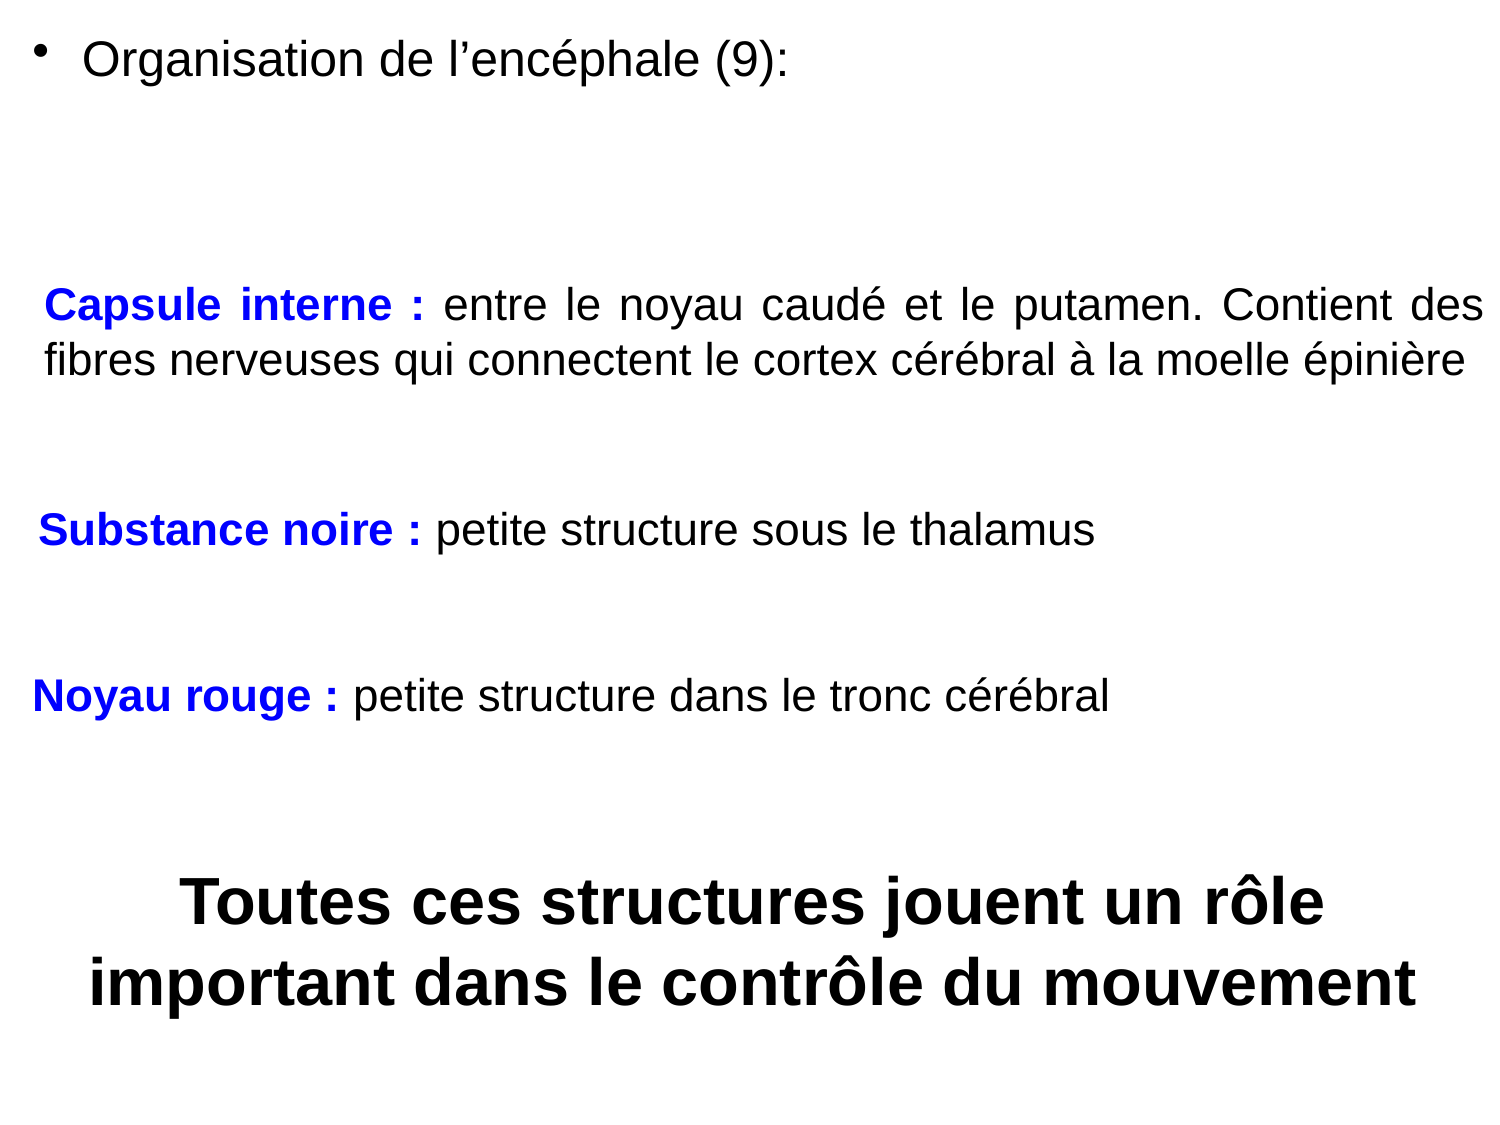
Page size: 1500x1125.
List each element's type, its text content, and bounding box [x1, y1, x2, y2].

text_box Substance noire : petite structure sous le thalamus [23, 491, 1495, 562]
text_box Toutes ces structures jouent un rôle important dans le contrôle du mouvement [17, 850, 1489, 1026]
text_box Capsule interne : entre le noyau caudé et le putamen. Contient des fibres nerveuses qui connectent le cortex cérébral à la moelle épinière [29, 267, 1500, 392]
text_box Noyau rouge : petite structure dans le tronc cérébral [17, 657, 1489, 728]
text_box Organisation de l’encéphale (9): [17, 18, 1489, 94]
